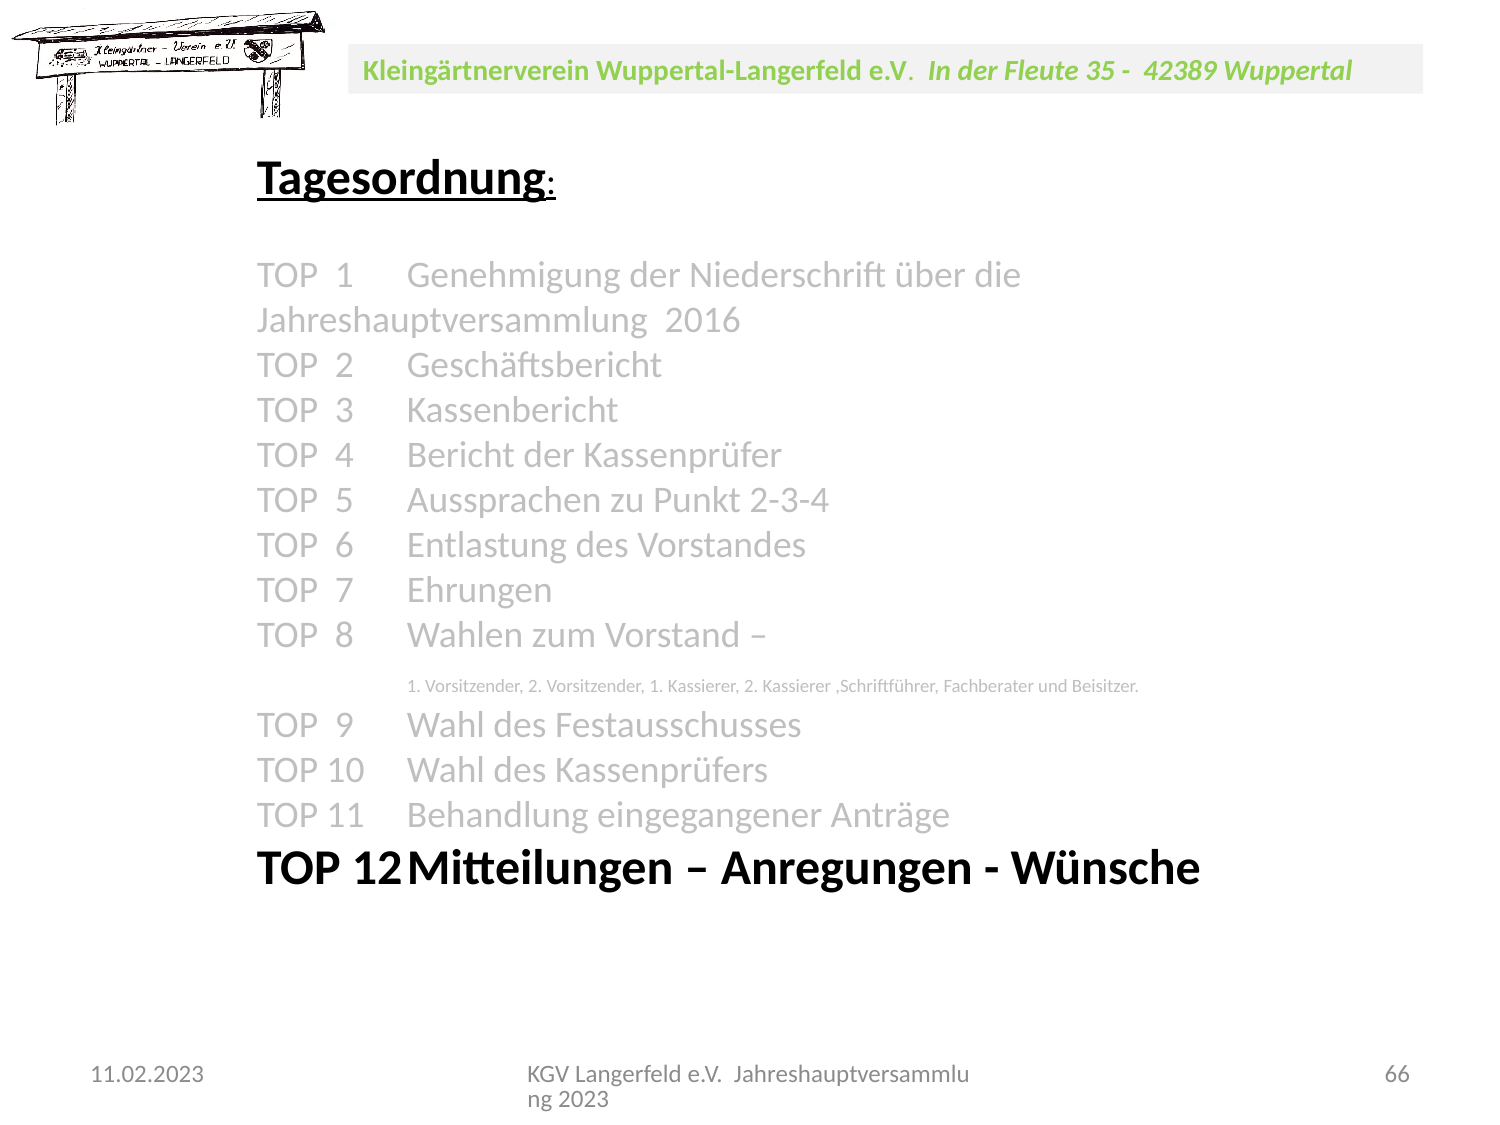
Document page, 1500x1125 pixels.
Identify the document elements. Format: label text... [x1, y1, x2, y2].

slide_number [75, 1042, 425, 1103]
footer KGV Langerfeld e.V. Jahreshauptversammlung 2023 [512, 1042, 988, 1103]
picture [0, 0, 352, 130]
slide_number 66 [1074, 1042, 1425, 1103]
text_box Tagesordnung: TOP 1 Genehmigung der Niederschrift über die Jahreshauptversammlung 2016 TOP 2 Geschäftsbericht TOP 3 Kassenbericht TOP 4 Bericht der Kassenprüfer TOP 5 Aussprachen zu Punkt 2-3-4 TOP 6 Entlastung des Vorstandes TOP 7 Ehrungen TOP 8 Wahlen zum Vorstand – 1. Vorsitzender, 2. Vorsitzender, 1. Kassierer, 2. Kassierer ,Schriftführer, Fachberater und Beisitzer. TOP 9 Wahl des Festausschusses TOP 10 Wahl des Kassenprüfers TOP 11 Behandlung eingegangener Anträge TOP 12 Mitteilungen – Anregungen - Wünsche [242, 137, 1279, 902]
